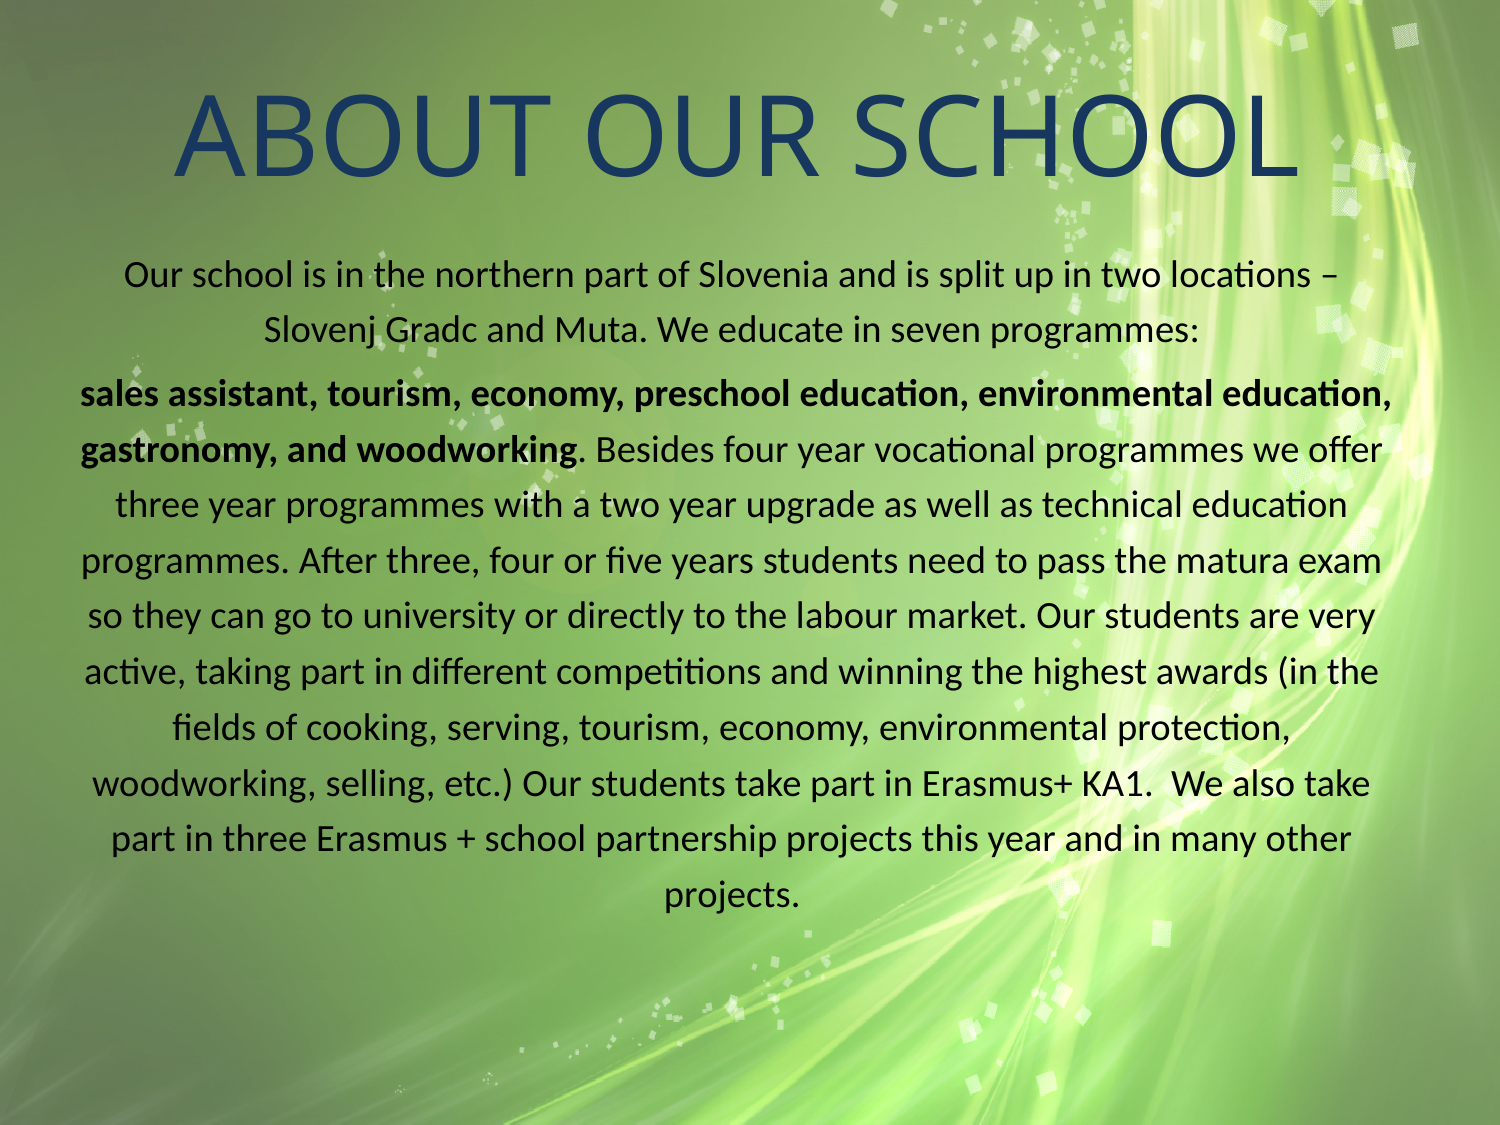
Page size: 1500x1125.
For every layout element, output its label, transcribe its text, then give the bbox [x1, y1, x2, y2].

subtitle Our school is in the northern part of Slovenia and is split up in two locations – Slovenj Gradc and Muta. We educate in seven programmes: sales assistant, tourism, economy, preschool education, environmental education, gastronomy, and woodworking. Besides four year vocational programmes we offer three year programmes with a two year upgrade as well as technical education programmes. After three, four or five years students need to pass the matura exam so they can go to university or directly to the labour market. Our students are very active, taking part in different competitions and winning the highest awards (in the fields of cooking, serving, tourism, economy, environmental protection, woodworking, selling, etc.) Our students take part in Erasmus+ KA1. We also take part in three Erasmus + school partnership projects this year and in many other projects. [53, 231, 1412, 929]
title ABOUT OUR SCHOOL [100, 54, 1376, 209]
